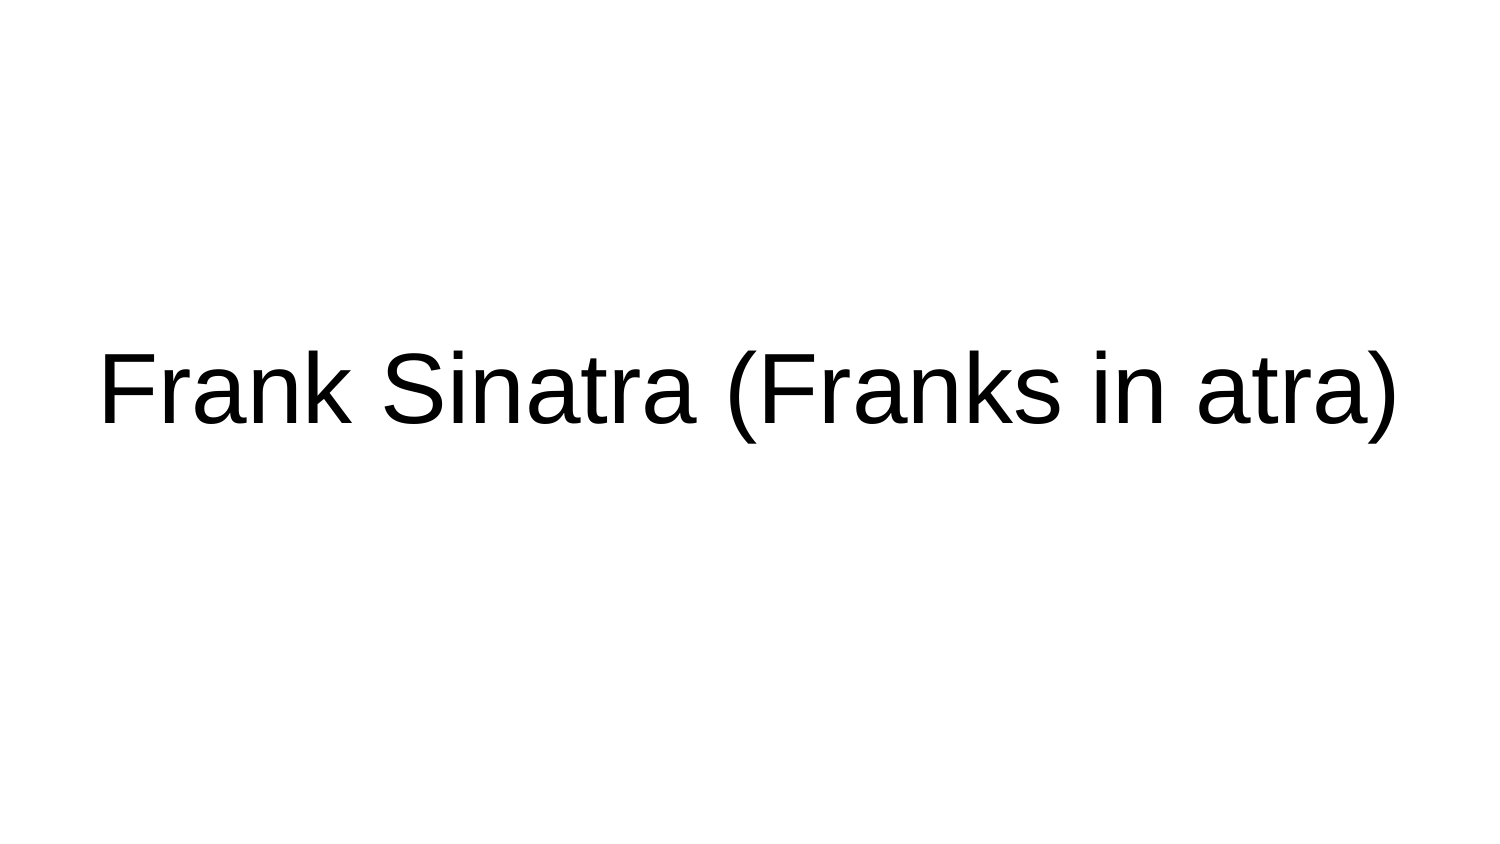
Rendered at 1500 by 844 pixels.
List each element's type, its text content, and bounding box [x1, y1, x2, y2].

title Frank Sinatra (Franks in atra) [51, 122, 1449, 459]
